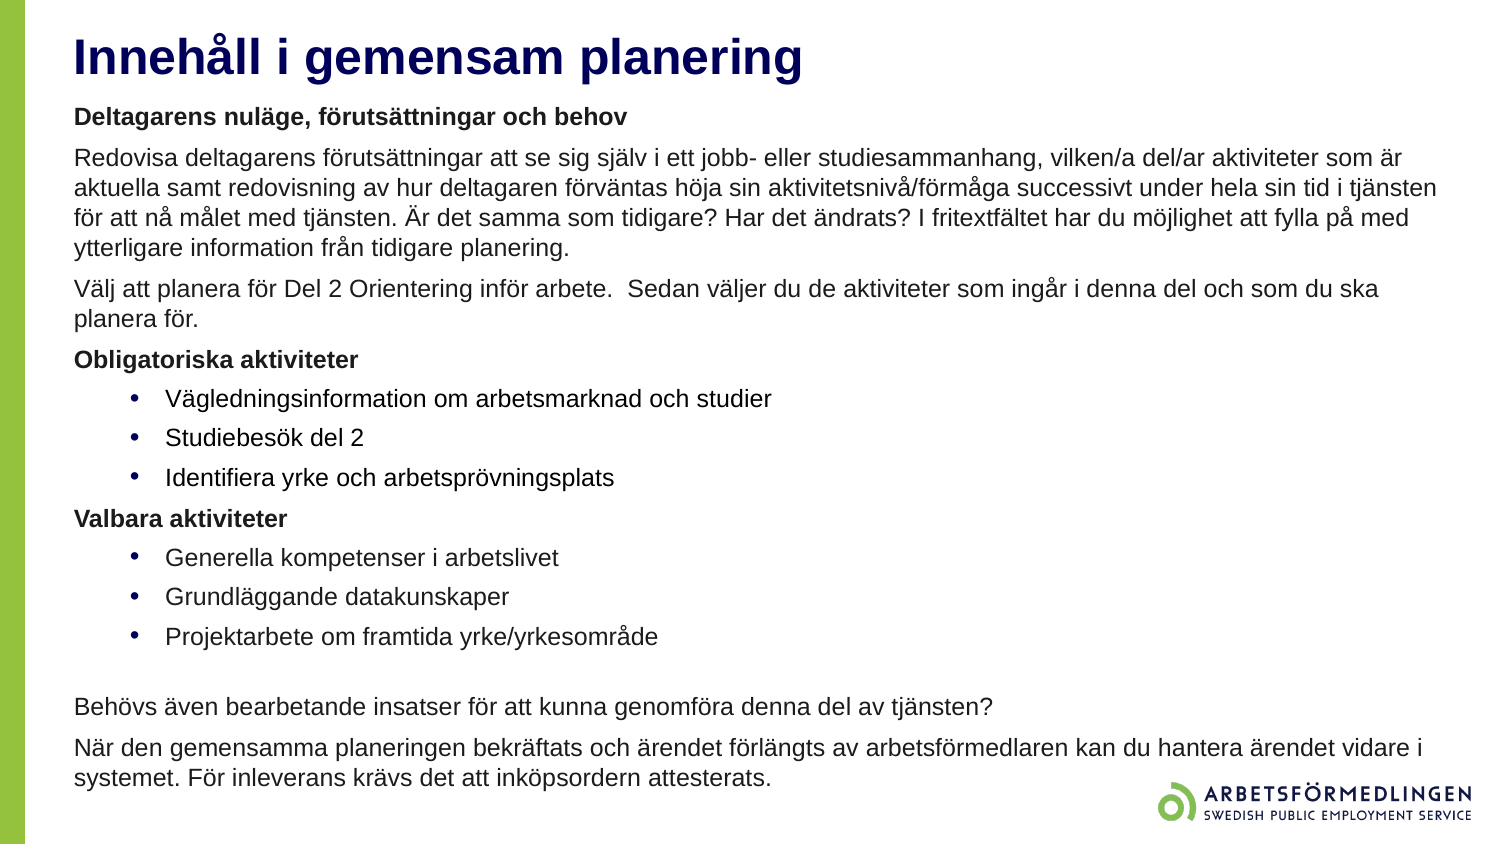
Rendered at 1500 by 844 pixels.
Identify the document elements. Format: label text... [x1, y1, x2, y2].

list Deltagarens nuläge, förutsättningar och behov Redovisa deltagarens förutsättningar att se sig själv i ett jobb- eller studiesammanhang, vilken/a del/ar aktiviteter som är aktuella samt redovisning av hur deltagaren förväntas höja sin aktivitetsnivå/förmåga successivt under hela sin tid i tjänsten för att nå målet med tjänsten. Är det samma som tidigare? Har det ändrats? I fritextfältet har du möjlighet att fylla på med ytterligare information från tidigare planering. Välj att planera för Del 2 Orientering inför arbete. Sedan väljer du de aktiviteter som ingår i denna del och som du ska planera för. Obligatoriska aktiviteter Vägledningsinformation om arbetsmarknad och studier Studiebesök del 2 Identifiera yrke och arbetsprövningsplats Valbara aktiviteter Generella kompetenser i arbetslivet Grundläggande datakunskaper Projektarbete om framtida yrke/yrkesområde Behövs även bearbetande insatser för att kunna genomföra denna del av tjänsten? När den gemensamma planeringen bekräftats och ärendet förlängts av arbetsförmedlaren kan du hantera ärendet vidare i systemet. För inleverans krävs det att inköpsordern attesterats. [73, 100, 1446, 793]
picture [1158, 782, 1471, 821]
title Innehåll i gemensam planering [73, 24, 1358, 100]
